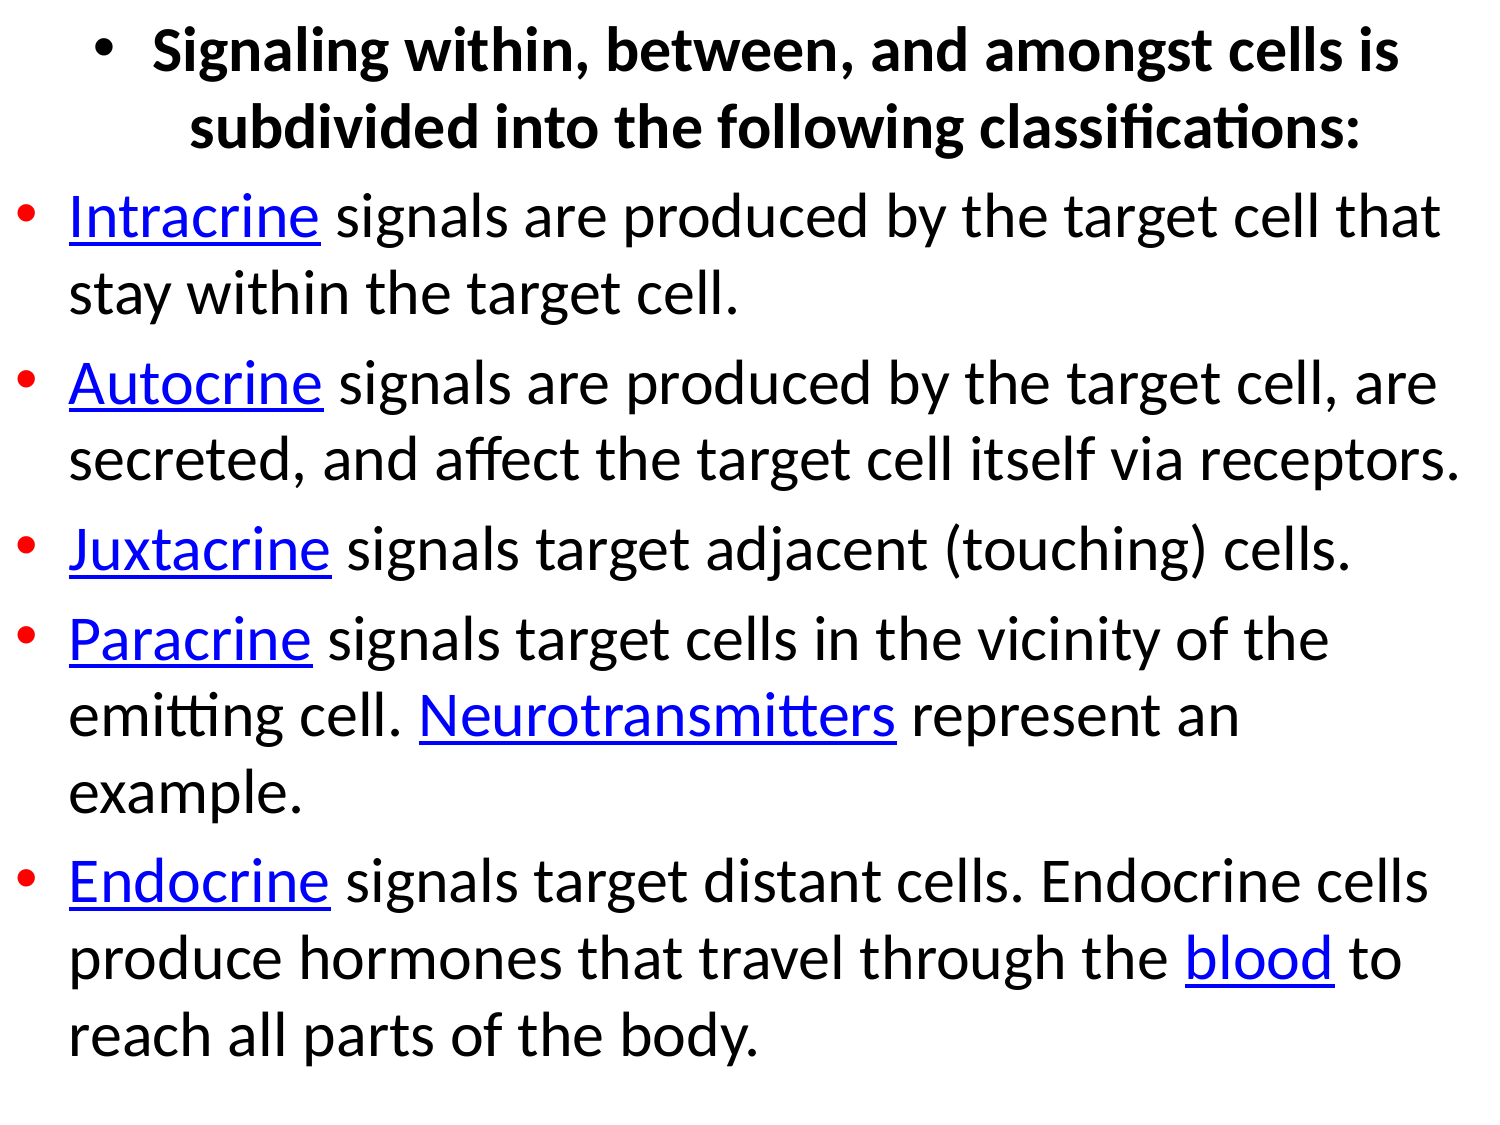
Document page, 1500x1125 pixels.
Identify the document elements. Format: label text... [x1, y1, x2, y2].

list Signaling within, between, and amongst cells is subdivided into the following classifications: Intracrine signals are produced by the target cell that stay within the target cell. Autocrine signals are produced by the target cell, are secreted, and affect the target cell itself via receptors. Juxtacrine signals target adjacent (touching) cells. Paracrine signals target cells in the vicinity of the emitting cell. Neurotransmitters represent an example. Endocrine signals target distant cells. Endocrine cells produce hormones that travel through the blood to reach all parts of the body. [0, 0, 1500, 1125]
